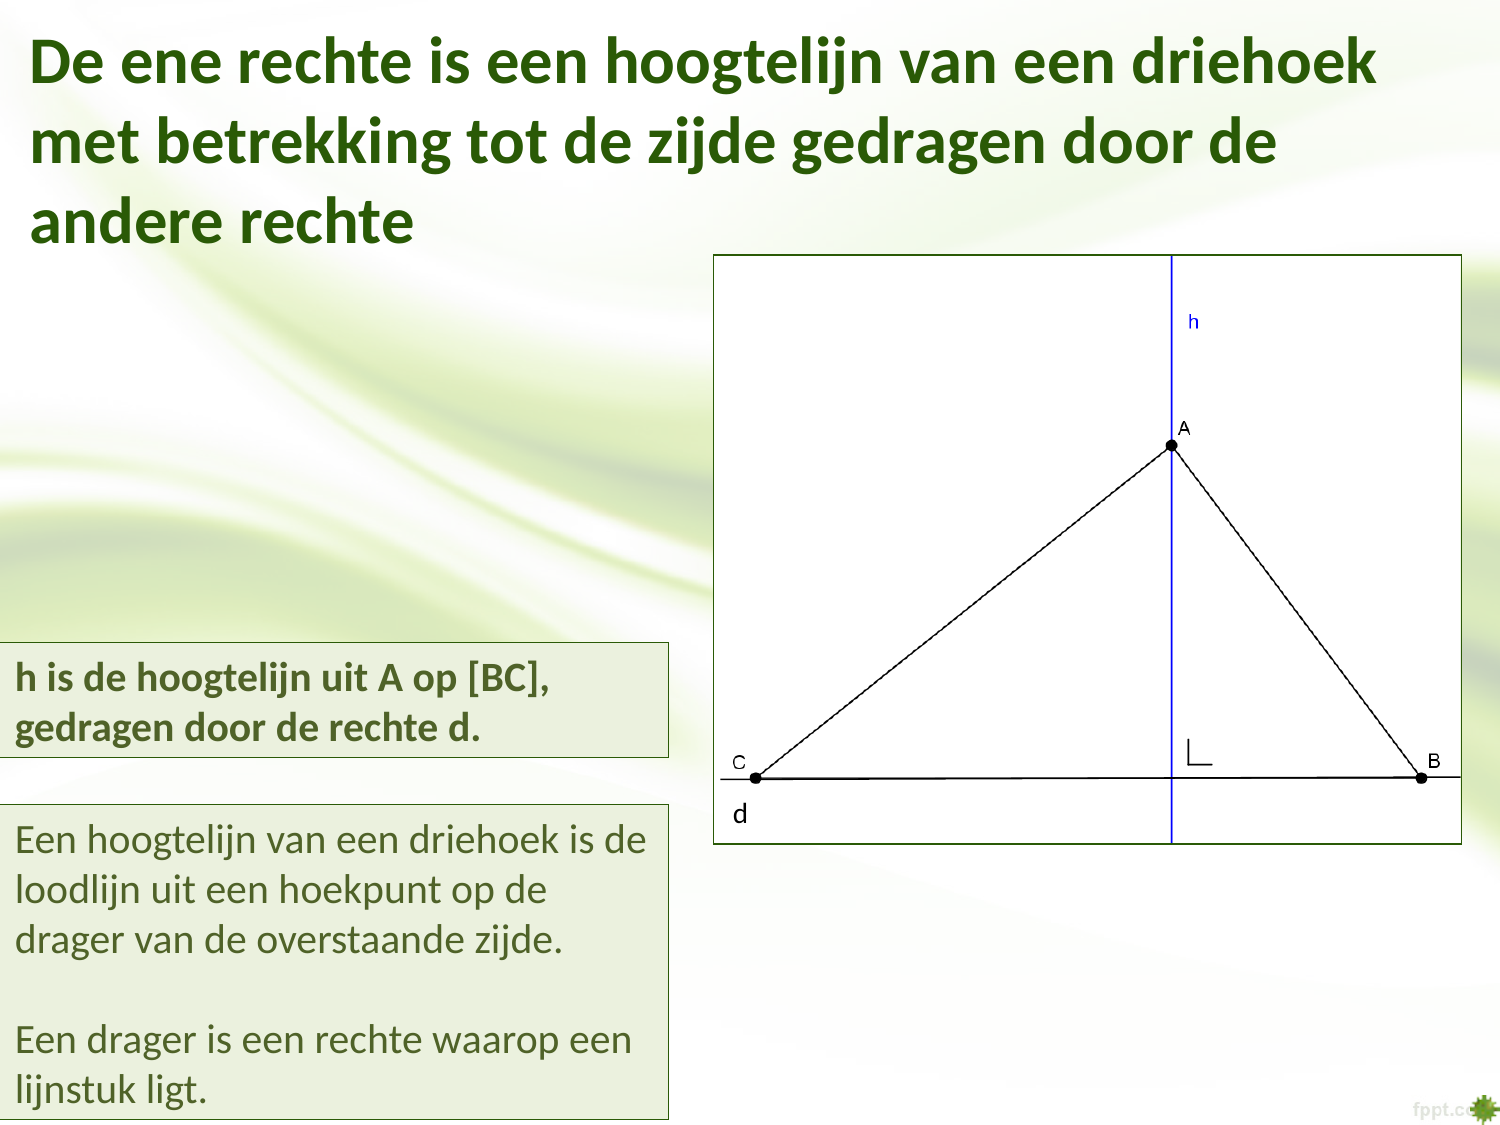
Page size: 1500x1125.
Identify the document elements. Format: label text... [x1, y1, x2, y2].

text_box Een hoogtelijn van een driehoek is de loodlijn uit een hoekpunt op de drager van de overstaande zijde. Een drager is een rechte waarop een lijnstuk ligt. [0, 804, 669, 1120]
text_box De ene rechte is een hoogtelijn van een driehoek met betrekking tot de zijde gedragen door de andere rechte [0, 36, 1500, 237]
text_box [713, 255, 1461, 844]
picture [1470, 1095, 1500, 1125]
text_box h is de hoogtelijn uit A op [BC], gedragen door de rechte d. [0, 642, 669, 758]
